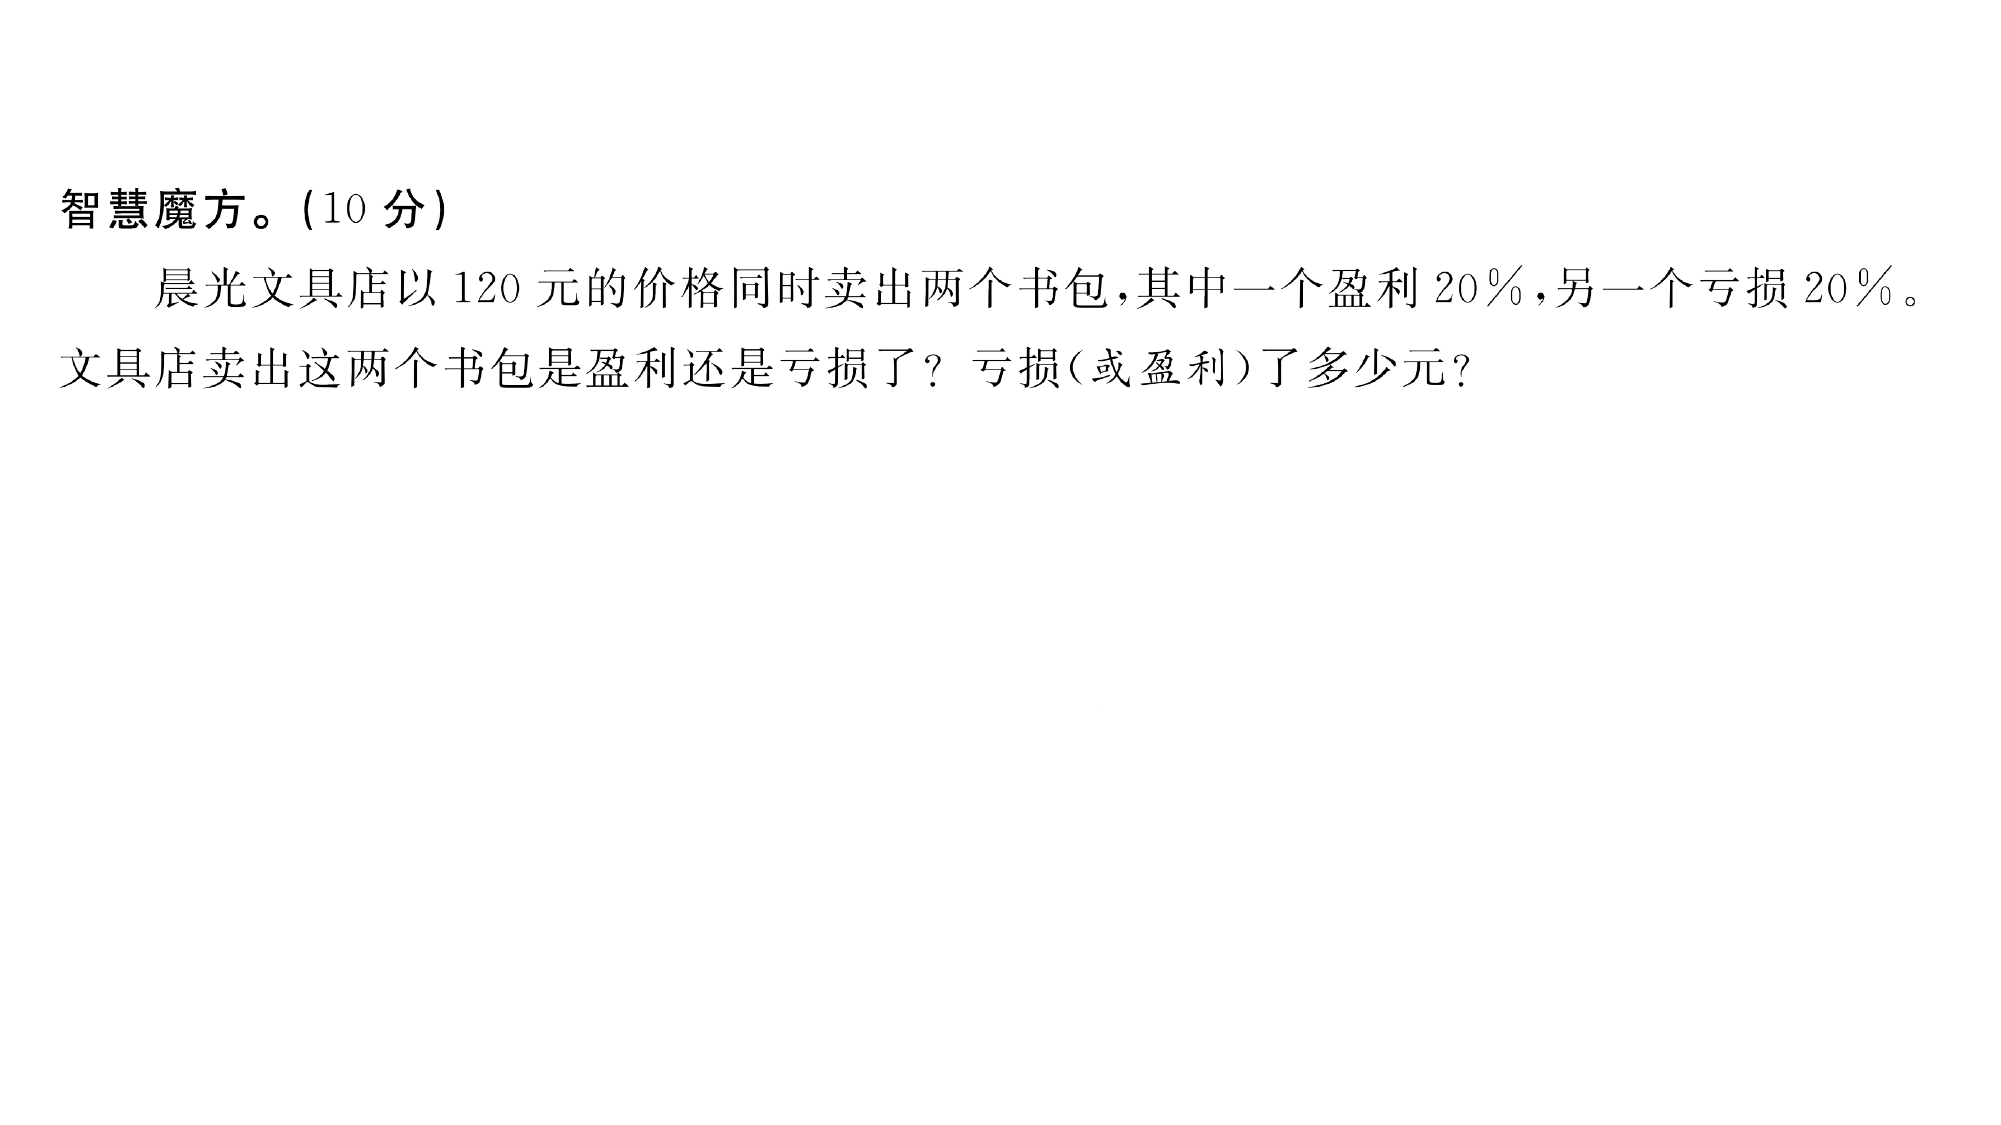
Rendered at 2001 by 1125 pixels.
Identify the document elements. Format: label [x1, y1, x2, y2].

picture [55, 172, 1945, 713]
